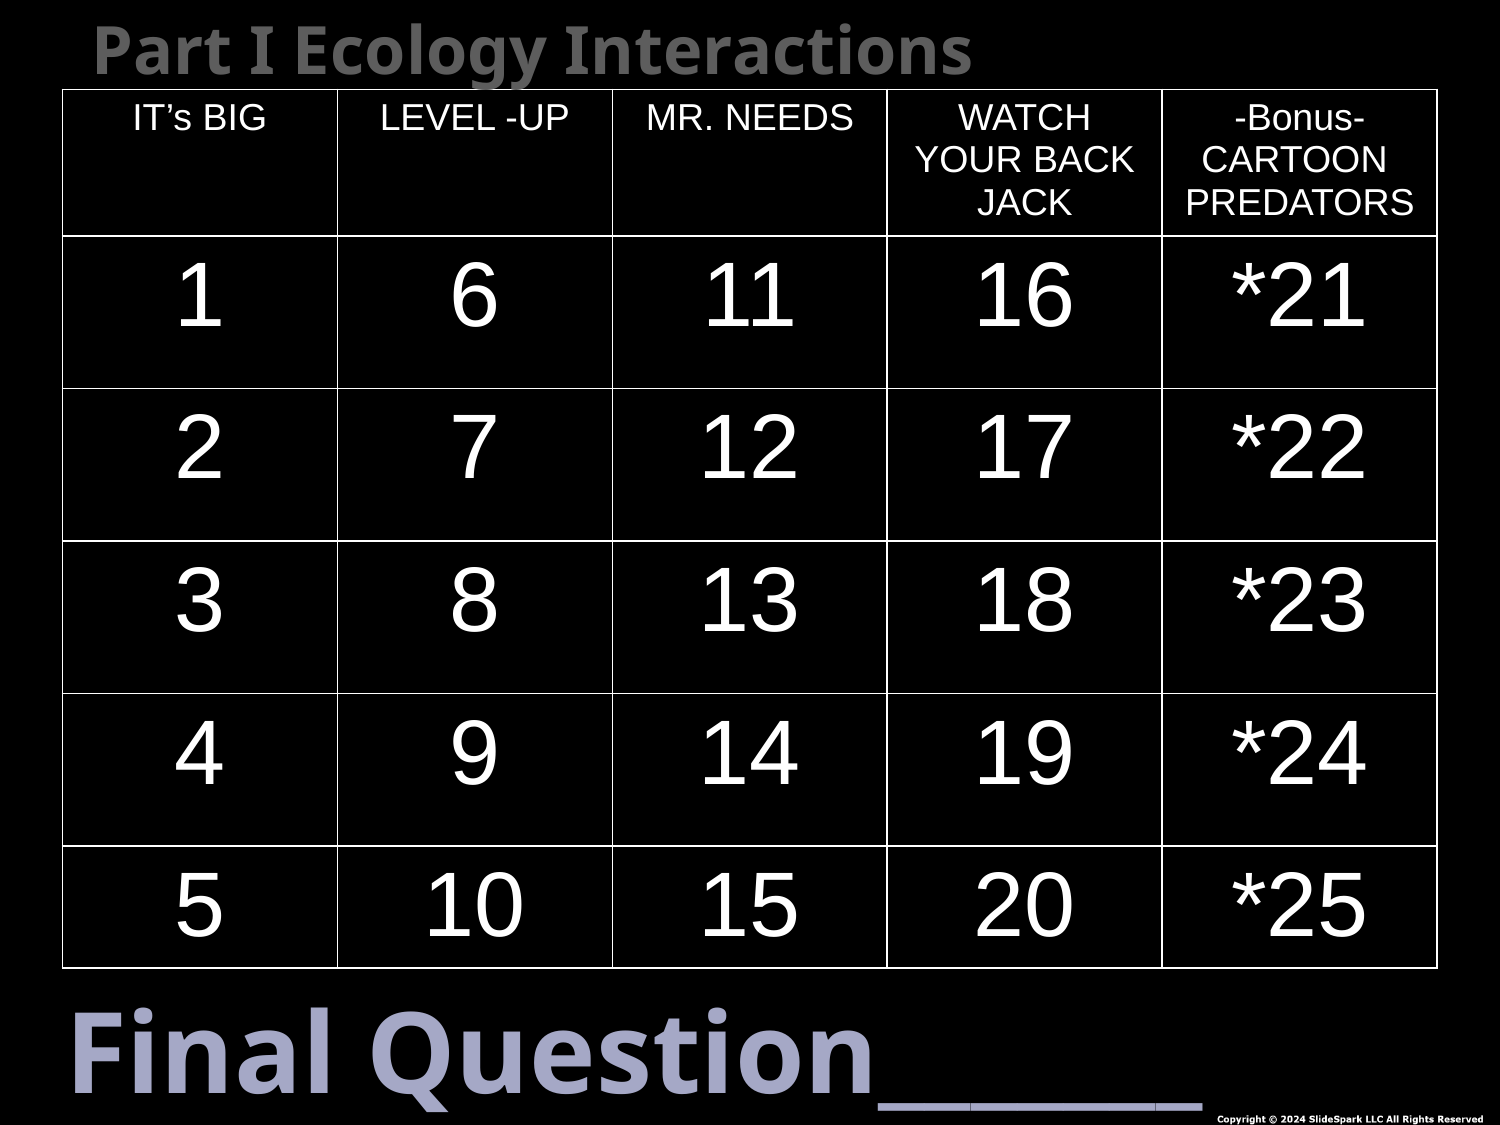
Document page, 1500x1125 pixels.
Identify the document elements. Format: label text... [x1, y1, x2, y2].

table_cell 19 [888, 694, 1161, 845]
table_cell 1 [63, 237, 337, 388]
table_cell *25 [1163, 847, 1436, 967]
table_cell 4 [63, 694, 337, 845]
table_cell 9 [338, 694, 612, 845]
table_cell *22 [1163, 389, 1436, 540]
table_cell 6 [338, 237, 612, 388]
table_cell 7 [338, 389, 612, 540]
table_header IT’s BIG [63, 90, 337, 235]
table_cell *24 [1163, 694, 1436, 845]
picture [1216, 1113, 1486, 1125]
text_box Part I Ecology Interactions [76, 0, 990, 95]
table_header MR. NEEDS [613, 95, 886, 235]
table_cell 2 [63, 389, 337, 540]
text_box Final Question_______ [50, 973, 1450, 1124]
table_cell 8 [338, 542, 612, 693]
table_cell 10 [338, 847, 612, 967]
table_cell 3 [63, 542, 337, 693]
table_cell 17 [888, 389, 1161, 540]
table_cell *23 [1163, 542, 1436, 693]
table_cell 14 [613, 694, 886, 845]
table_cell 13 [613, 542, 886, 693]
table_cell 12 [613, 389, 886, 540]
table_cell 18 [888, 542, 1161, 693]
table_header LEVEL -UP [338, 95, 612, 235]
table_header WATCH YOUR BACK JACK [888, 90, 1161, 235]
table_cell 15 [613, 847, 886, 967]
table_cell 16 [888, 237, 1161, 388]
table_cell 20 [888, 847, 1161, 967]
table_cell 5 [63, 847, 337, 967]
table_cell 11 [613, 237, 886, 388]
table_cell *21 [1163, 237, 1436, 388]
table_header -Bonus- CARTOON PREDATORS [1163, 90, 1436, 235]
